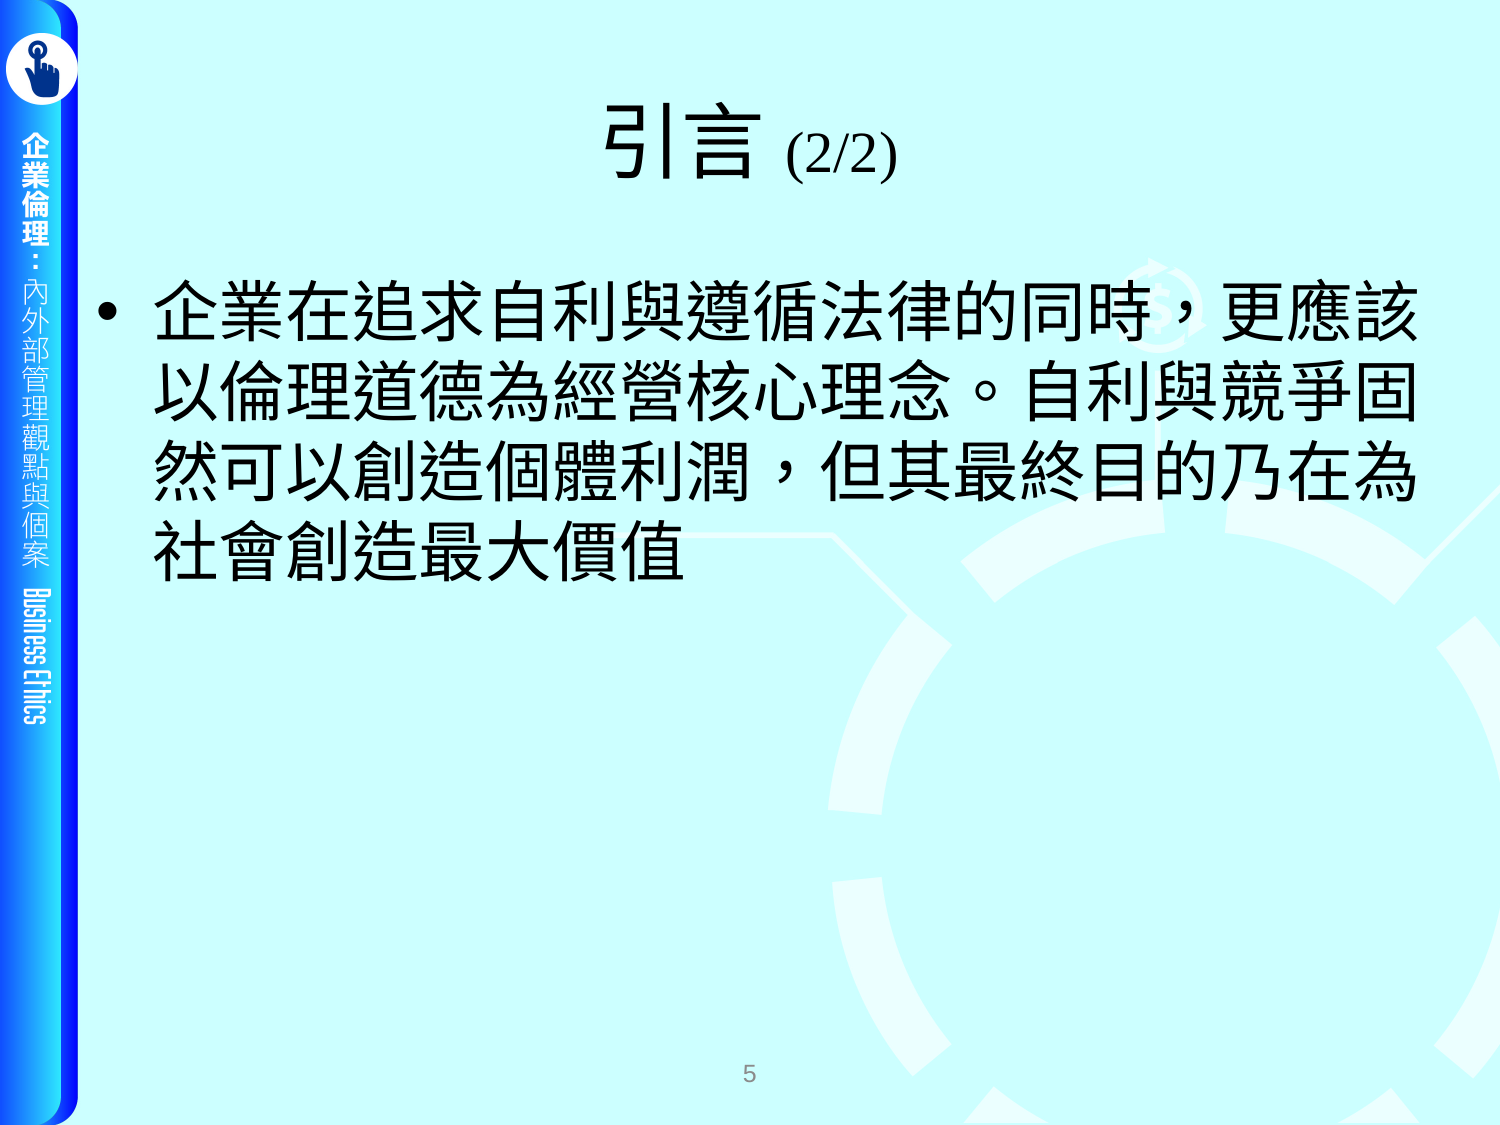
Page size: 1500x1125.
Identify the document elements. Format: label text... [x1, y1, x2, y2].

title 引言(2/2) [80, 45, 1431, 233]
footer 5 [512, 1042, 988, 1103]
picture [0, 0, 1500, 1125]
list 企業在追求自利與遵循法律的同時，更應該以倫理道德為經營核心理念。自利與競爭固然可以創造個體利潤，但其最終目的乃在為社會創造最大價值 [80, 262, 1471, 1035]
